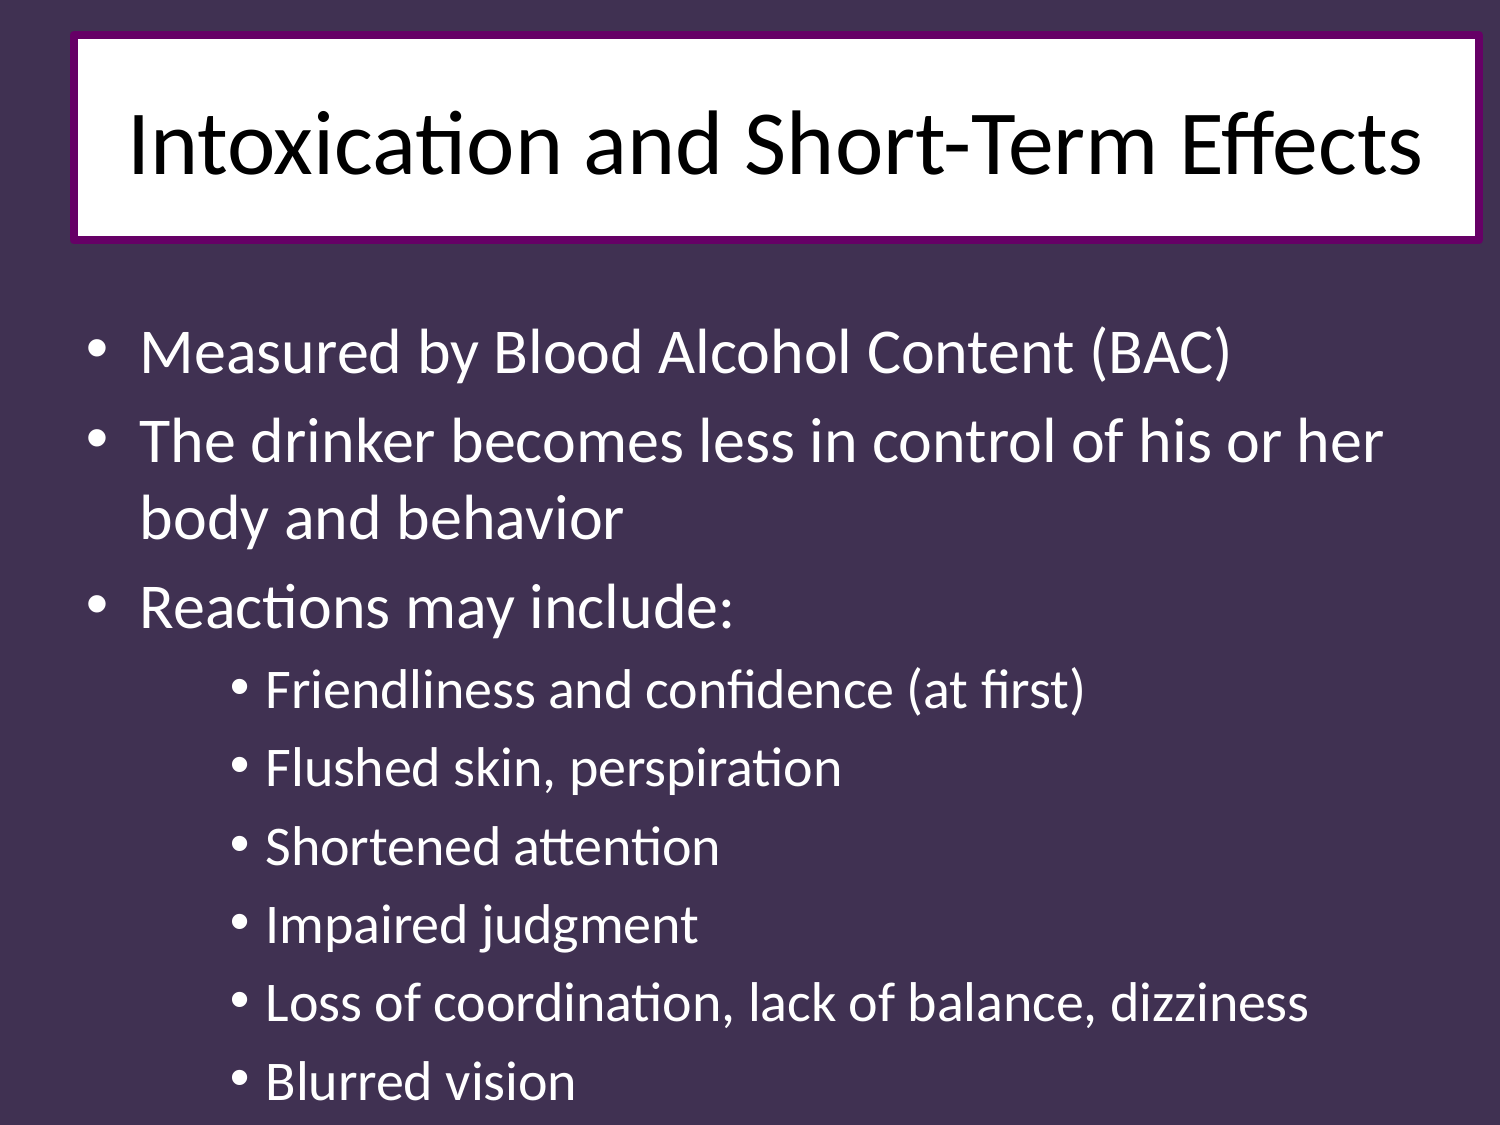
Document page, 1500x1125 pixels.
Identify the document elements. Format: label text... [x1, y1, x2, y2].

title Intoxication and Short-Term Effects [72, 33, 1481, 242]
list Measured by Blood Alcohol Content (BAC) The drinker becomes less in control of his or her body and behavior Reactions may include: Friendliness and confidence (at first) Flushed skin, perspiration Shortened attention Impaired judgment Loss of coordination, lack of balance, dizziness Blurred vision [70, 301, 1407, 1125]
